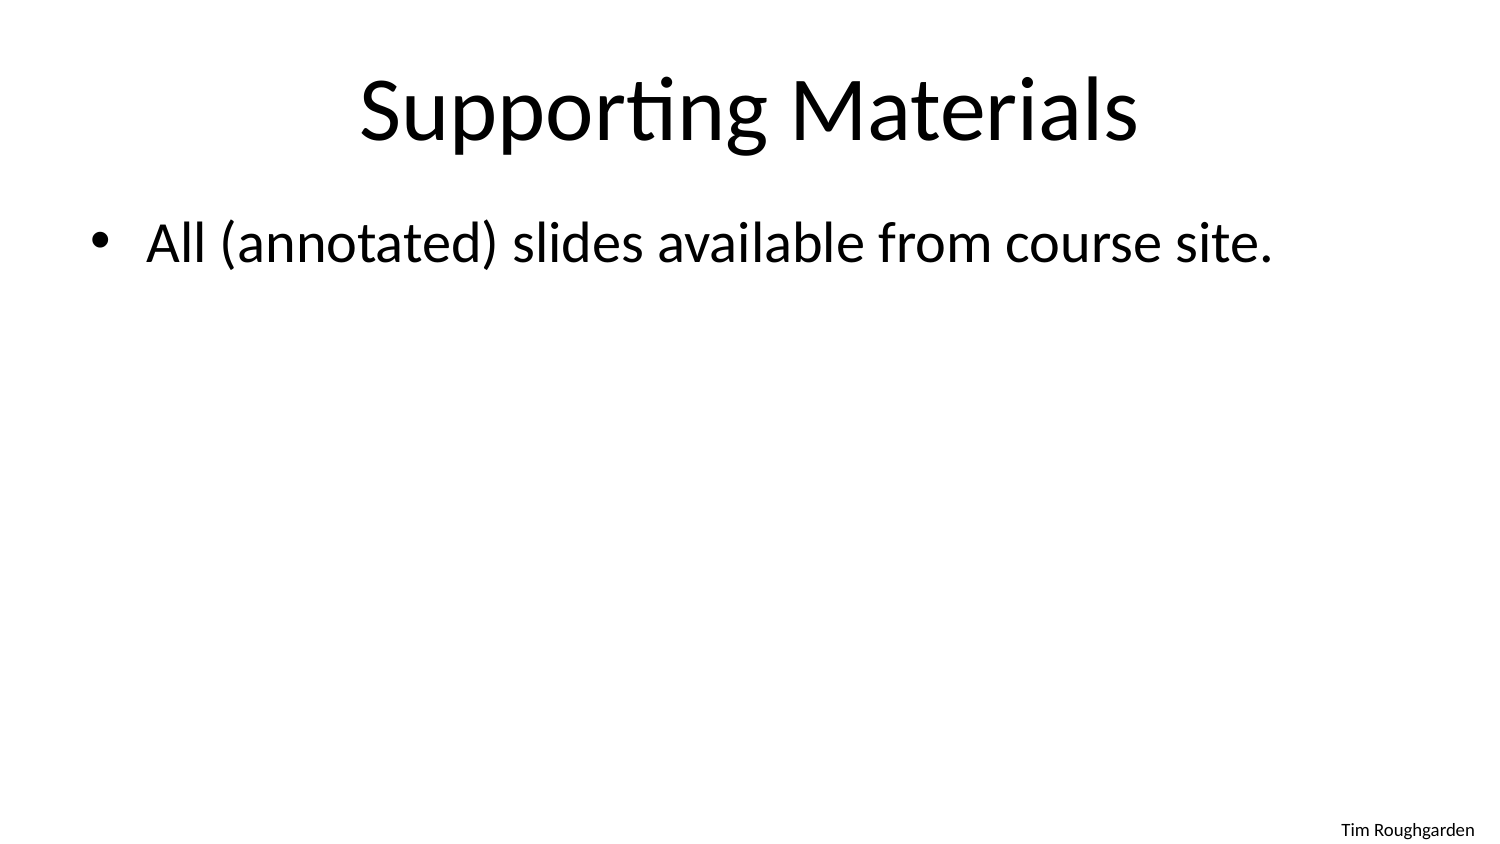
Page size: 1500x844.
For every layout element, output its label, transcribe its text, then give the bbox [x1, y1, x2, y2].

title Supporting Materials [75, 33, 1425, 175]
list All (annotated) slides available from course site. [75, 196, 1425, 754]
